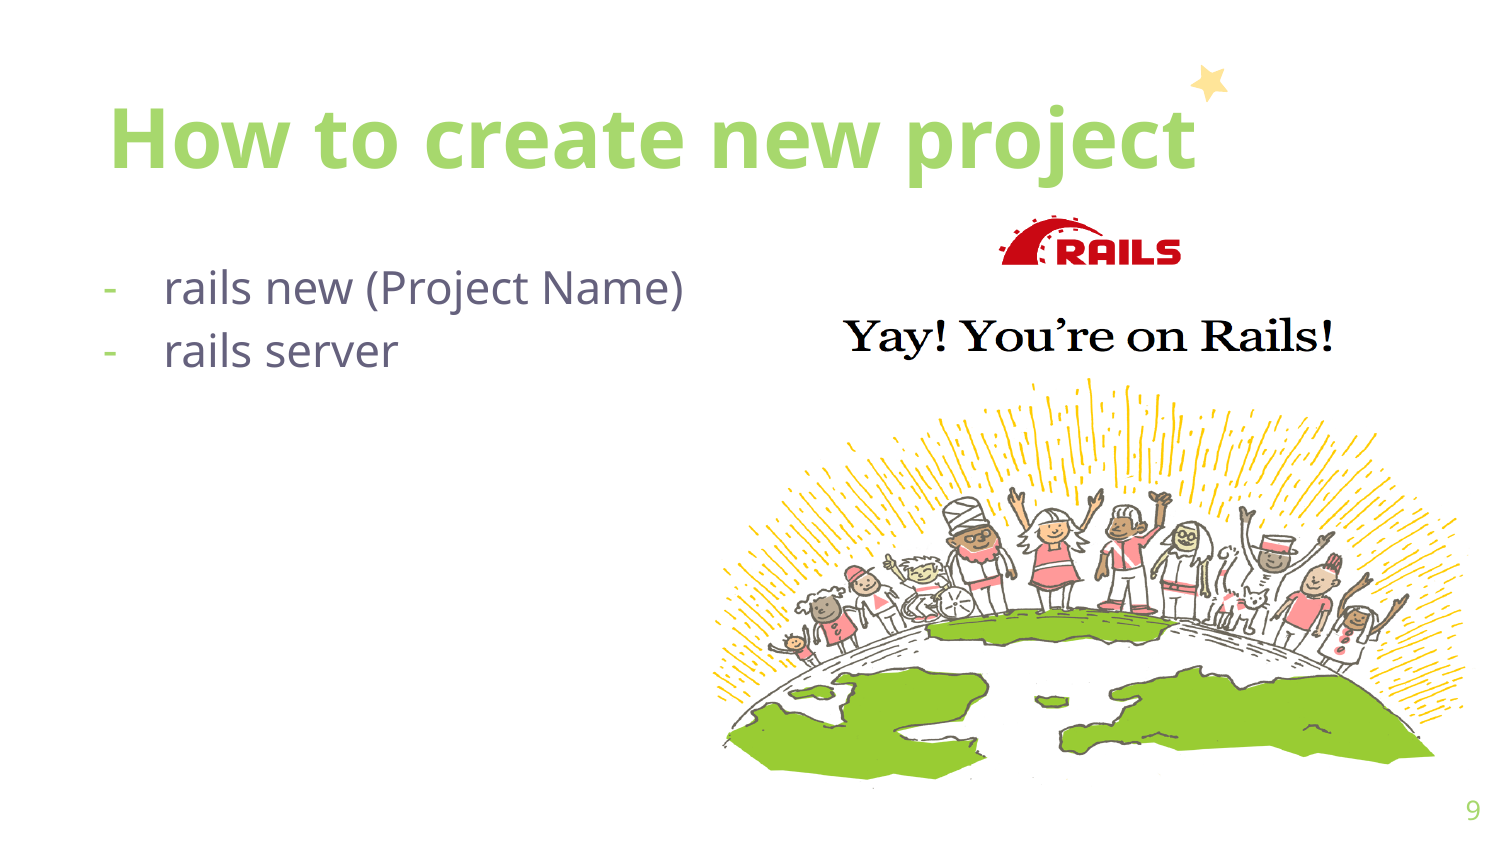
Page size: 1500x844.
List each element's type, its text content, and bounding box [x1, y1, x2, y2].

title How to create new project [107, 56, 1293, 186]
subtitle rails new (Project Name) rails server [88, 250, 678, 614]
picture [683, 194, 1500, 799]
slide_number ‹#› [1391, 807, 1482, 844]
text_box [1190, 64, 1228, 103]
